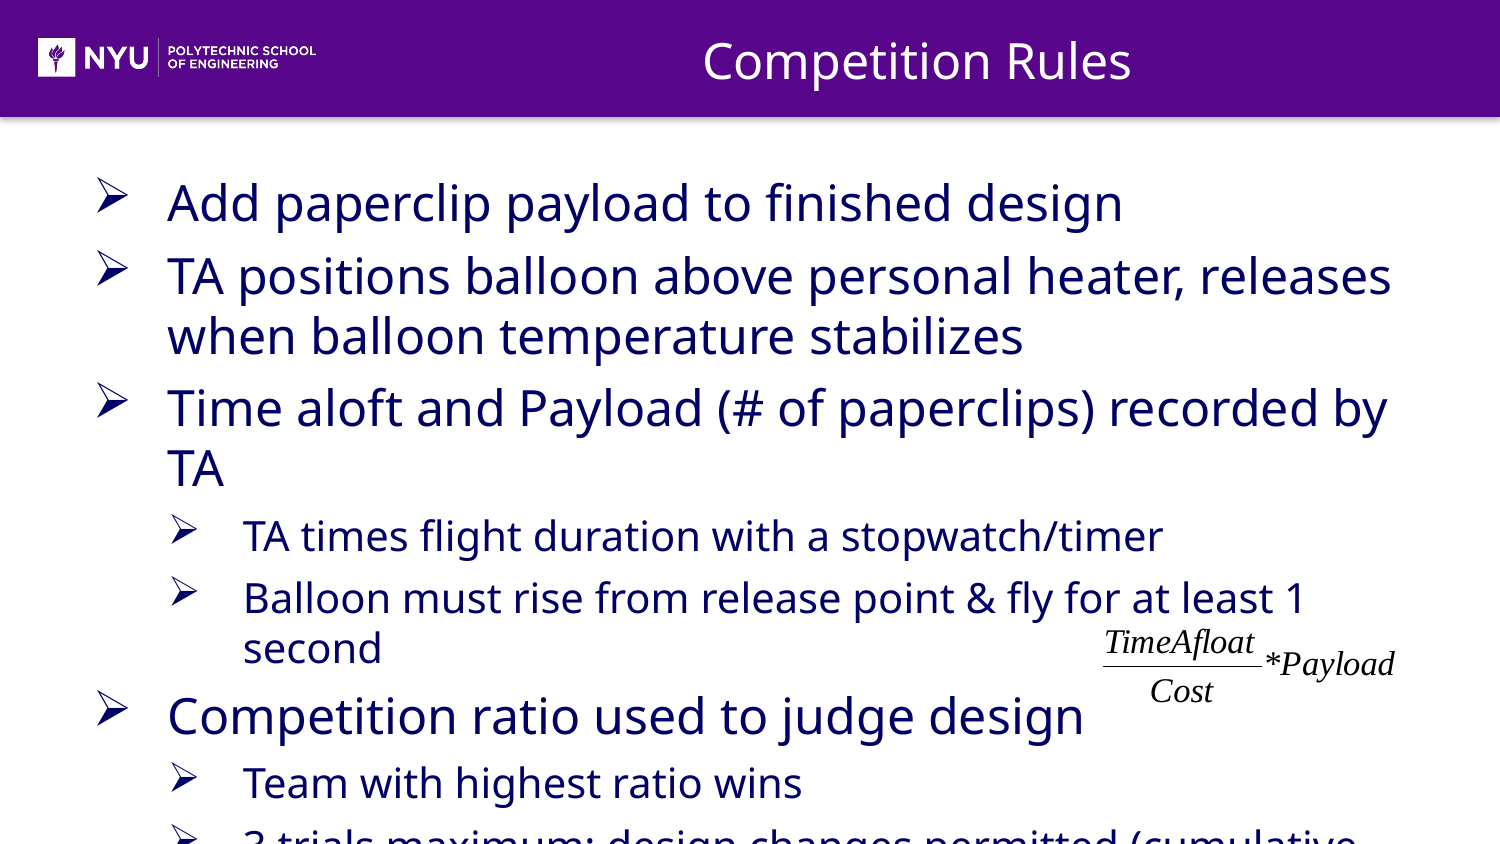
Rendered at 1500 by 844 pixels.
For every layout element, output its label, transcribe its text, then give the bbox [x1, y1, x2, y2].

picture [38, 38, 316, 77]
list Competition Rules [372, 37, 1463, 81]
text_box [1097, 620, 1405, 711]
text_box Add paperclip payload to finished design TA positions balloon above personal heater, releases when balloon temperature stabilizes Time aloft and Payload (# of paperclips) recorded by TA TA times flight duration with a stopwatch/timer Balloon must rise from release point & fly for at least 1 second Competition ratio used to judge design Team with highest ratio wins 3 trials maximum: design changes permitted (cumulative cost) [78, 164, 1429, 760]
